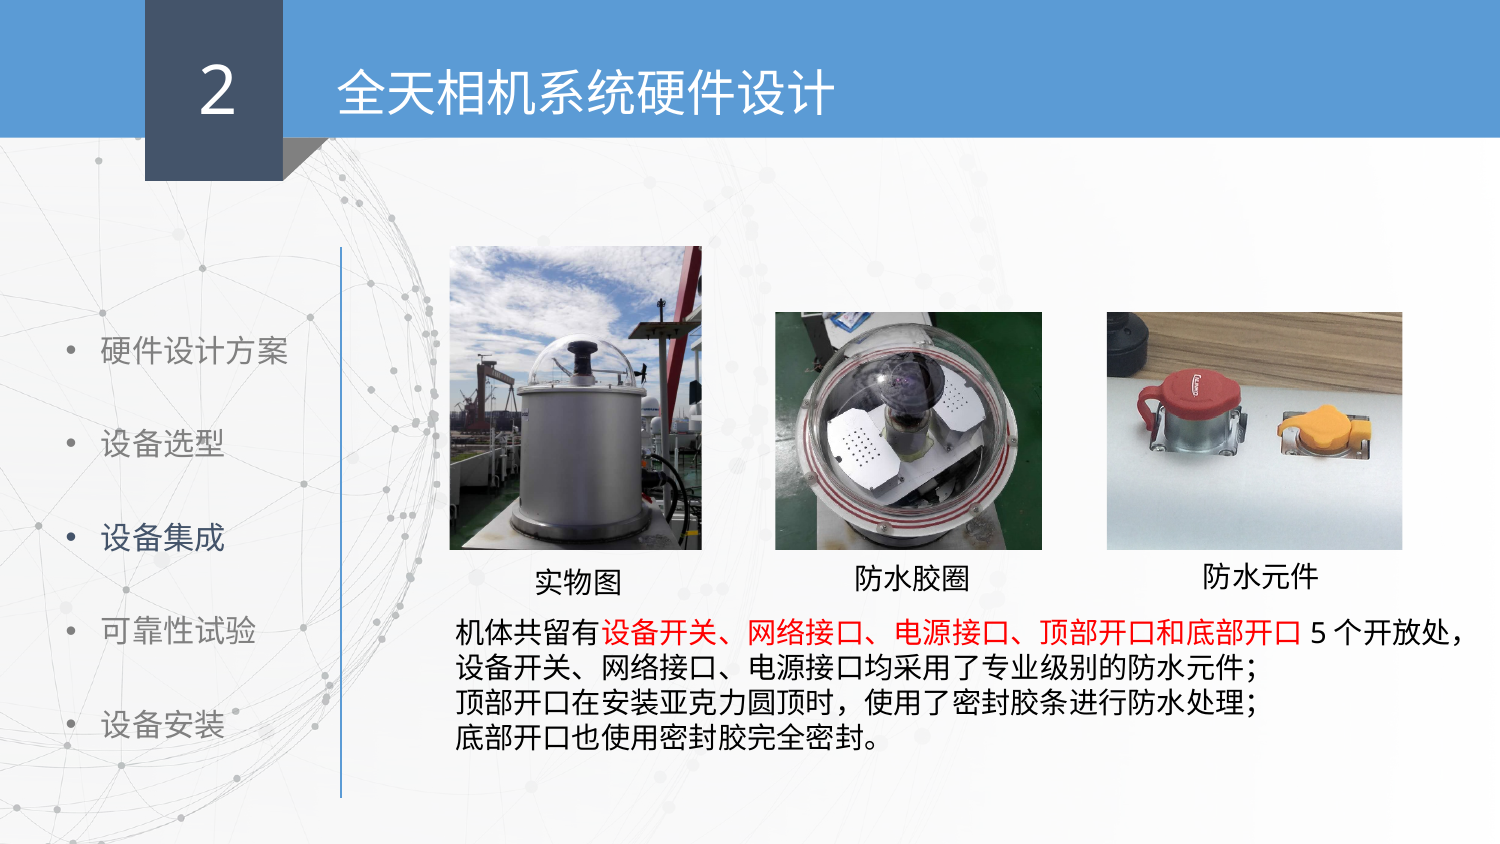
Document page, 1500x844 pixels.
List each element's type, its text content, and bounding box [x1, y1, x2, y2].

text_box 防水元件 [1188, 551, 1335, 601]
text_box [144, 0, 284, 182]
text_box 2 [183, 38, 245, 137]
text_box [281, 136, 332, 184]
text_box [284, 0, 1500, 139]
text_box 全天相机系统硬件设计 [321, 54, 874, 130]
text_box 硬件设计方案 设备选型 设备集成 可靠性试验 设备安装 [50, 267, 315, 751]
picture [1106, 312, 1403, 550]
text_box 机体共留有设备开关、网络接口、电源接口、顶部开口和底部开口5个开放处， 设备开关、网络接口、电源接口均采用了专业级别的防水元件； 顶部开口在安装亚克力圆顶时，使用了密封胶条进行防水处理； 底部开口也使用密封胶完全密封。 [440, 607, 1484, 762]
text_box 实物图 [519, 556, 638, 607]
text_box [0, 0, 144, 139]
picture [449, 246, 702, 550]
text_box 防水胶圈 [839, 553, 987, 603]
picture [775, 312, 1042, 550]
